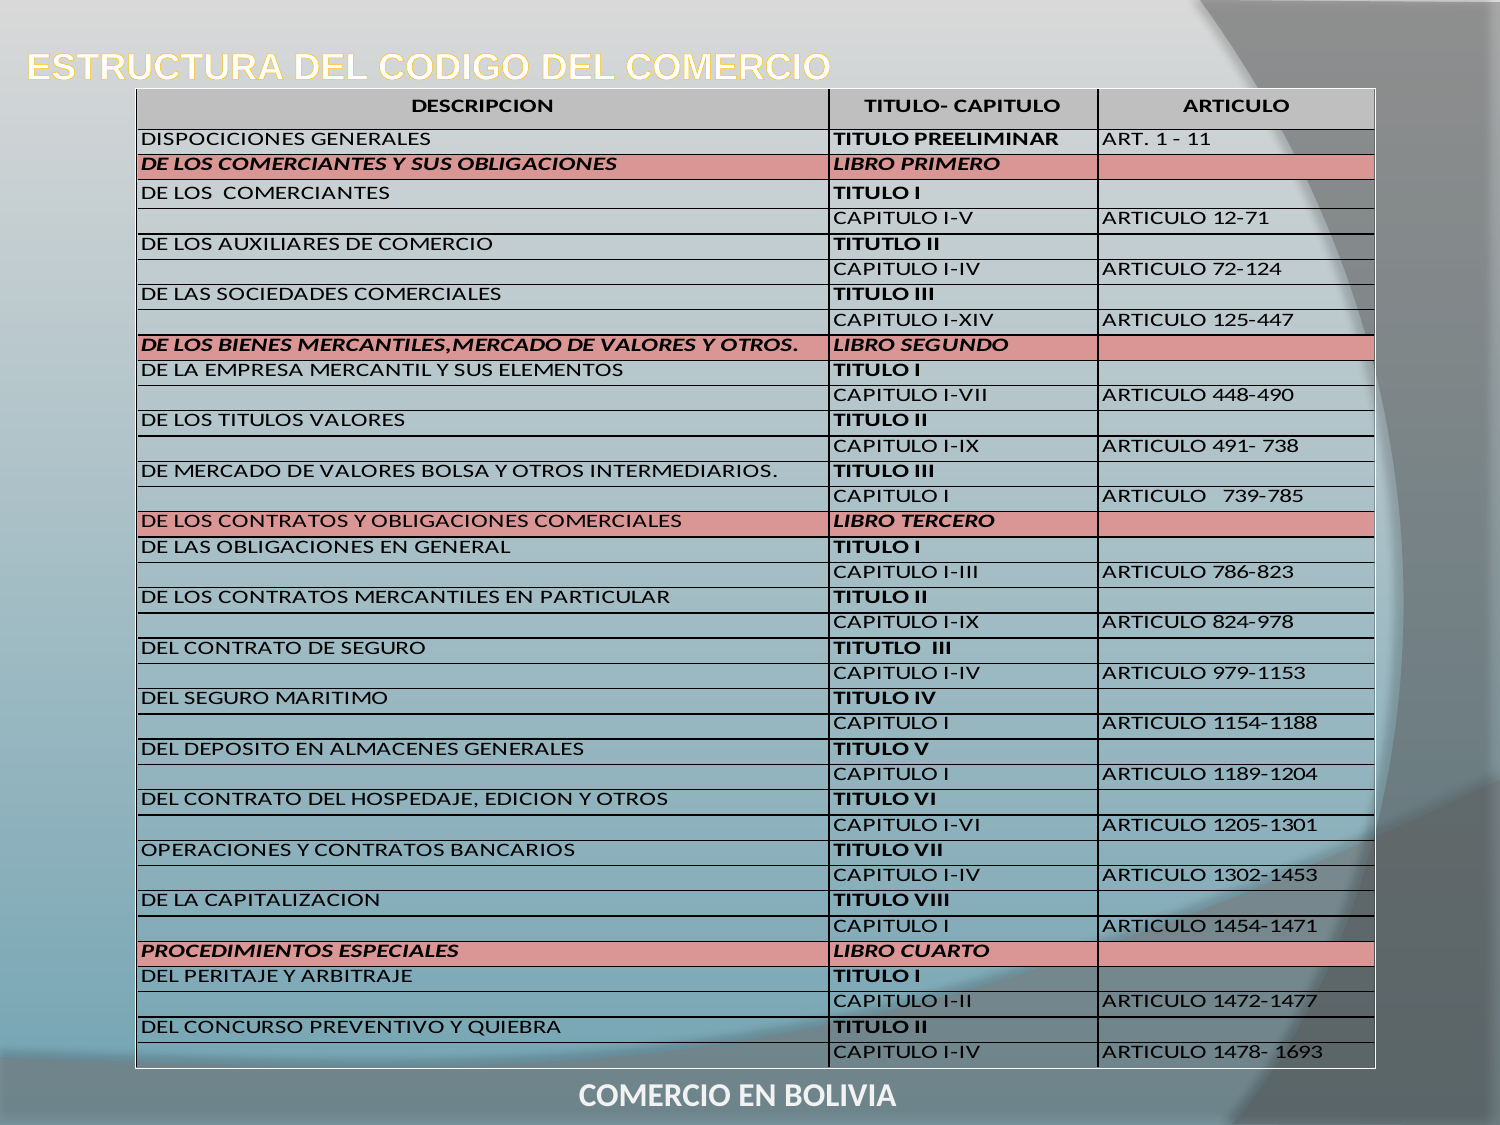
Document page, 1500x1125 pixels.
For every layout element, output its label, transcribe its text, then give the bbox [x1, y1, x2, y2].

text_box ESTRUCTURA DEL CODIGO DEL COMERCIO [0, 12, 1310, 95]
picture [135, 87, 1377, 1069]
footer COMERCIO EN BOLIVIA [500, 1080, 976, 1113]
